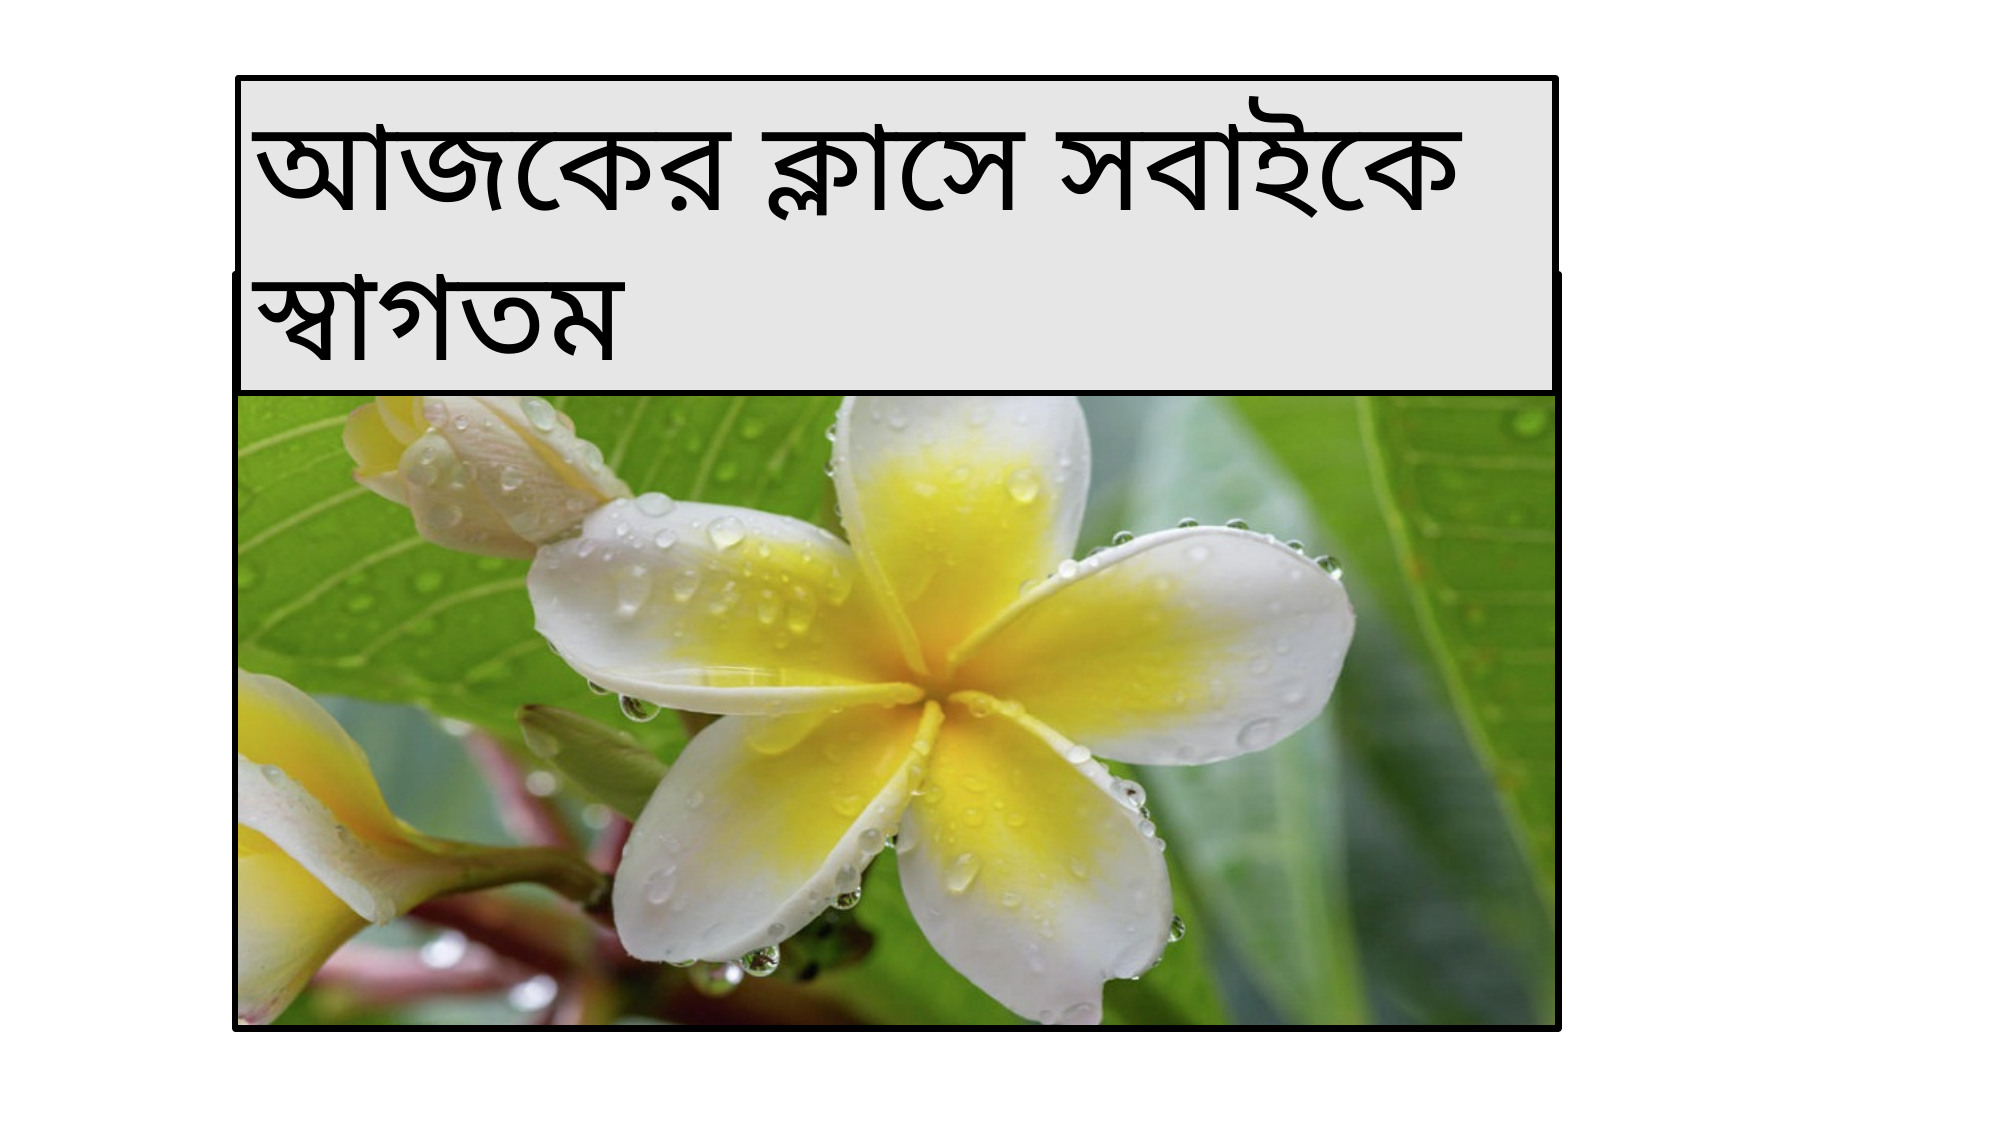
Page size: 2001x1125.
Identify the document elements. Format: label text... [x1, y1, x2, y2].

picture [238, 277, 1556, 1026]
text_box আজকের ক্লাসে সবাইকে স্বাগতম [238, 78, 1556, 277]
